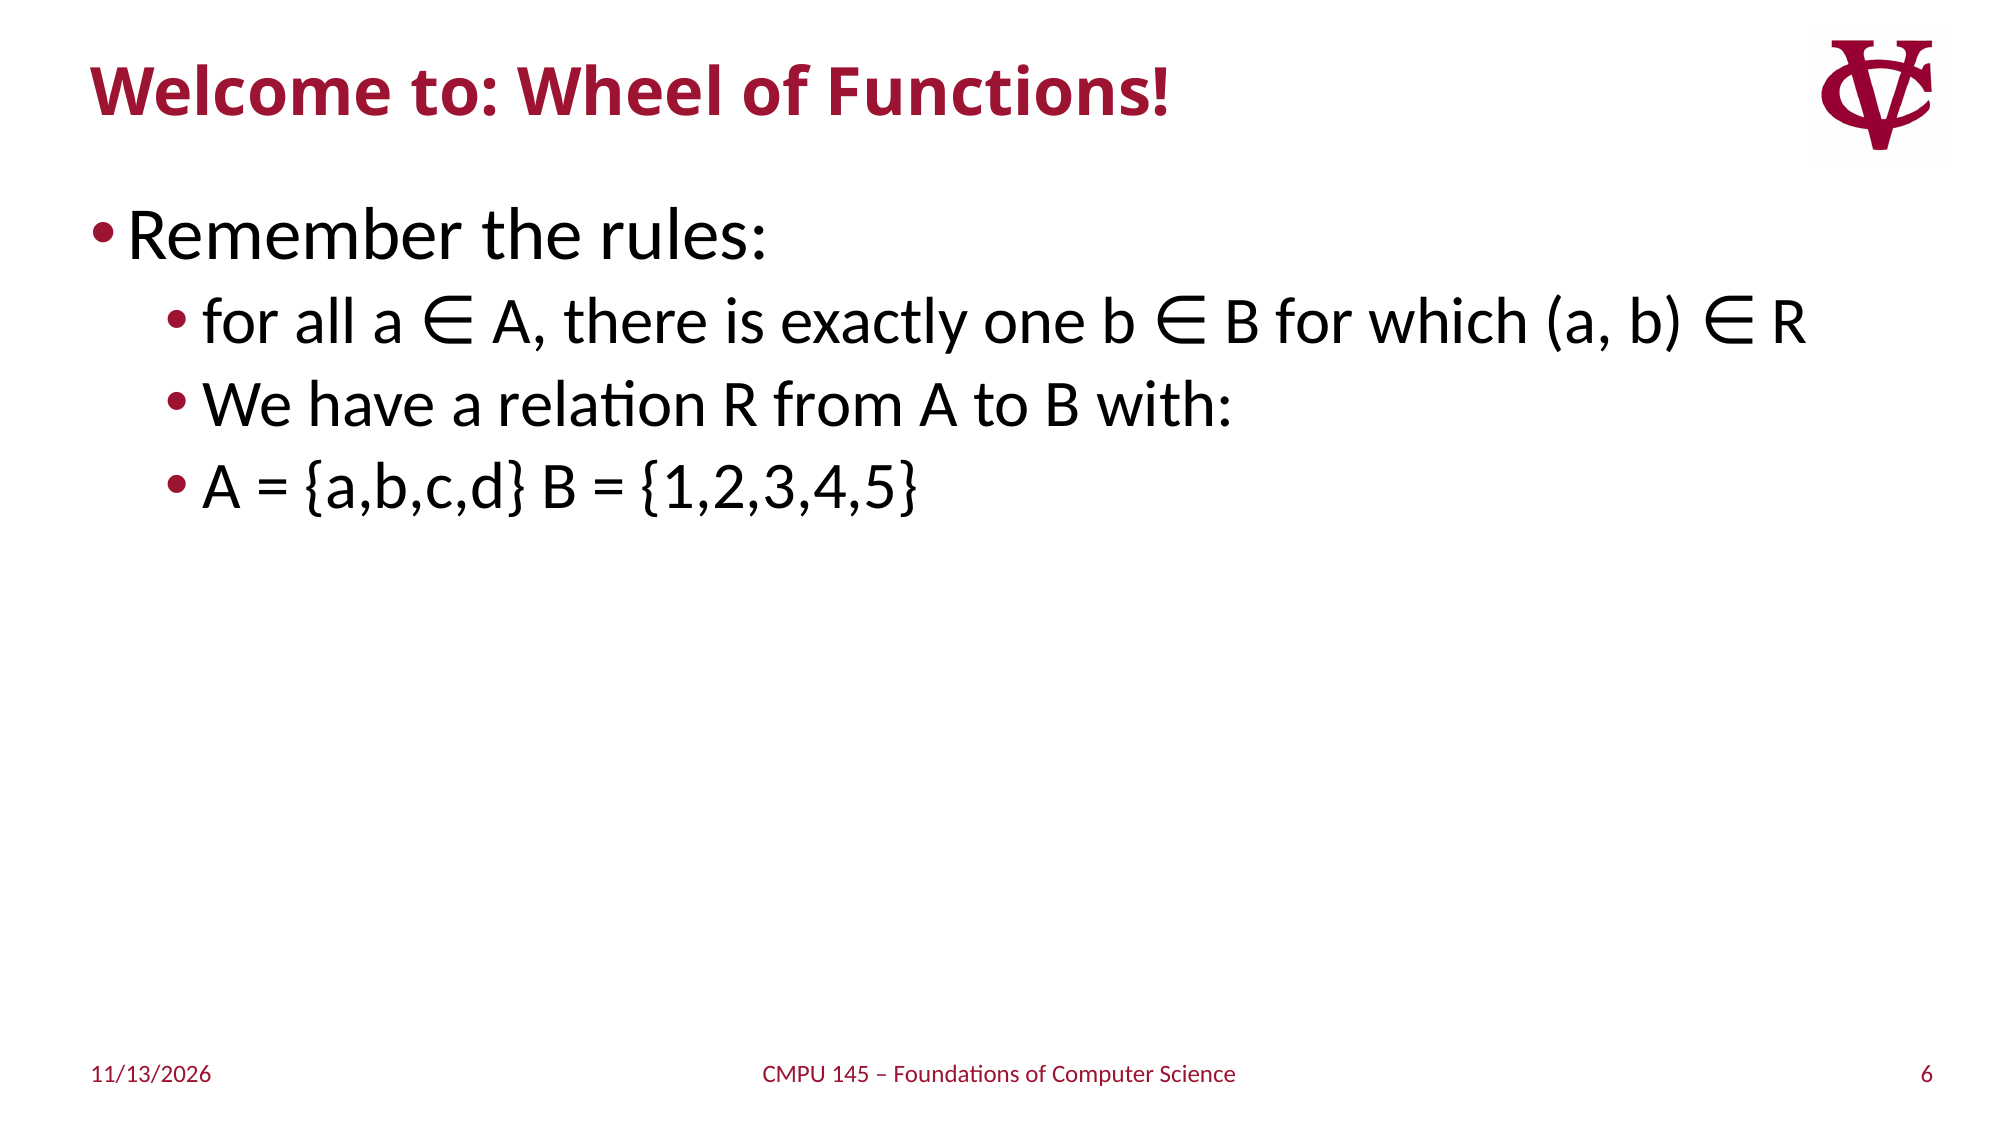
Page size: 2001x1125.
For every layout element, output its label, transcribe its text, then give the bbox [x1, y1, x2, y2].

picture [1809, 24, 1949, 164]
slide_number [75, 1042, 640, 1103]
list Remember the rules: for all a ∈ A, there is exactly one b ∈ B for which (a, b) ∈ R We have a relation R from A to B with: A = {a,b,c,d} B = {1,2,3,4,5} [75, 187, 1925, 1006]
slide_number 6 [1384, 1042, 1949, 1103]
footer CMPU 145 – Foundations of Computer Science [662, 1042, 1338, 1103]
title Welcome to: Wheel of Functions! [75, 37, 1793, 151]
